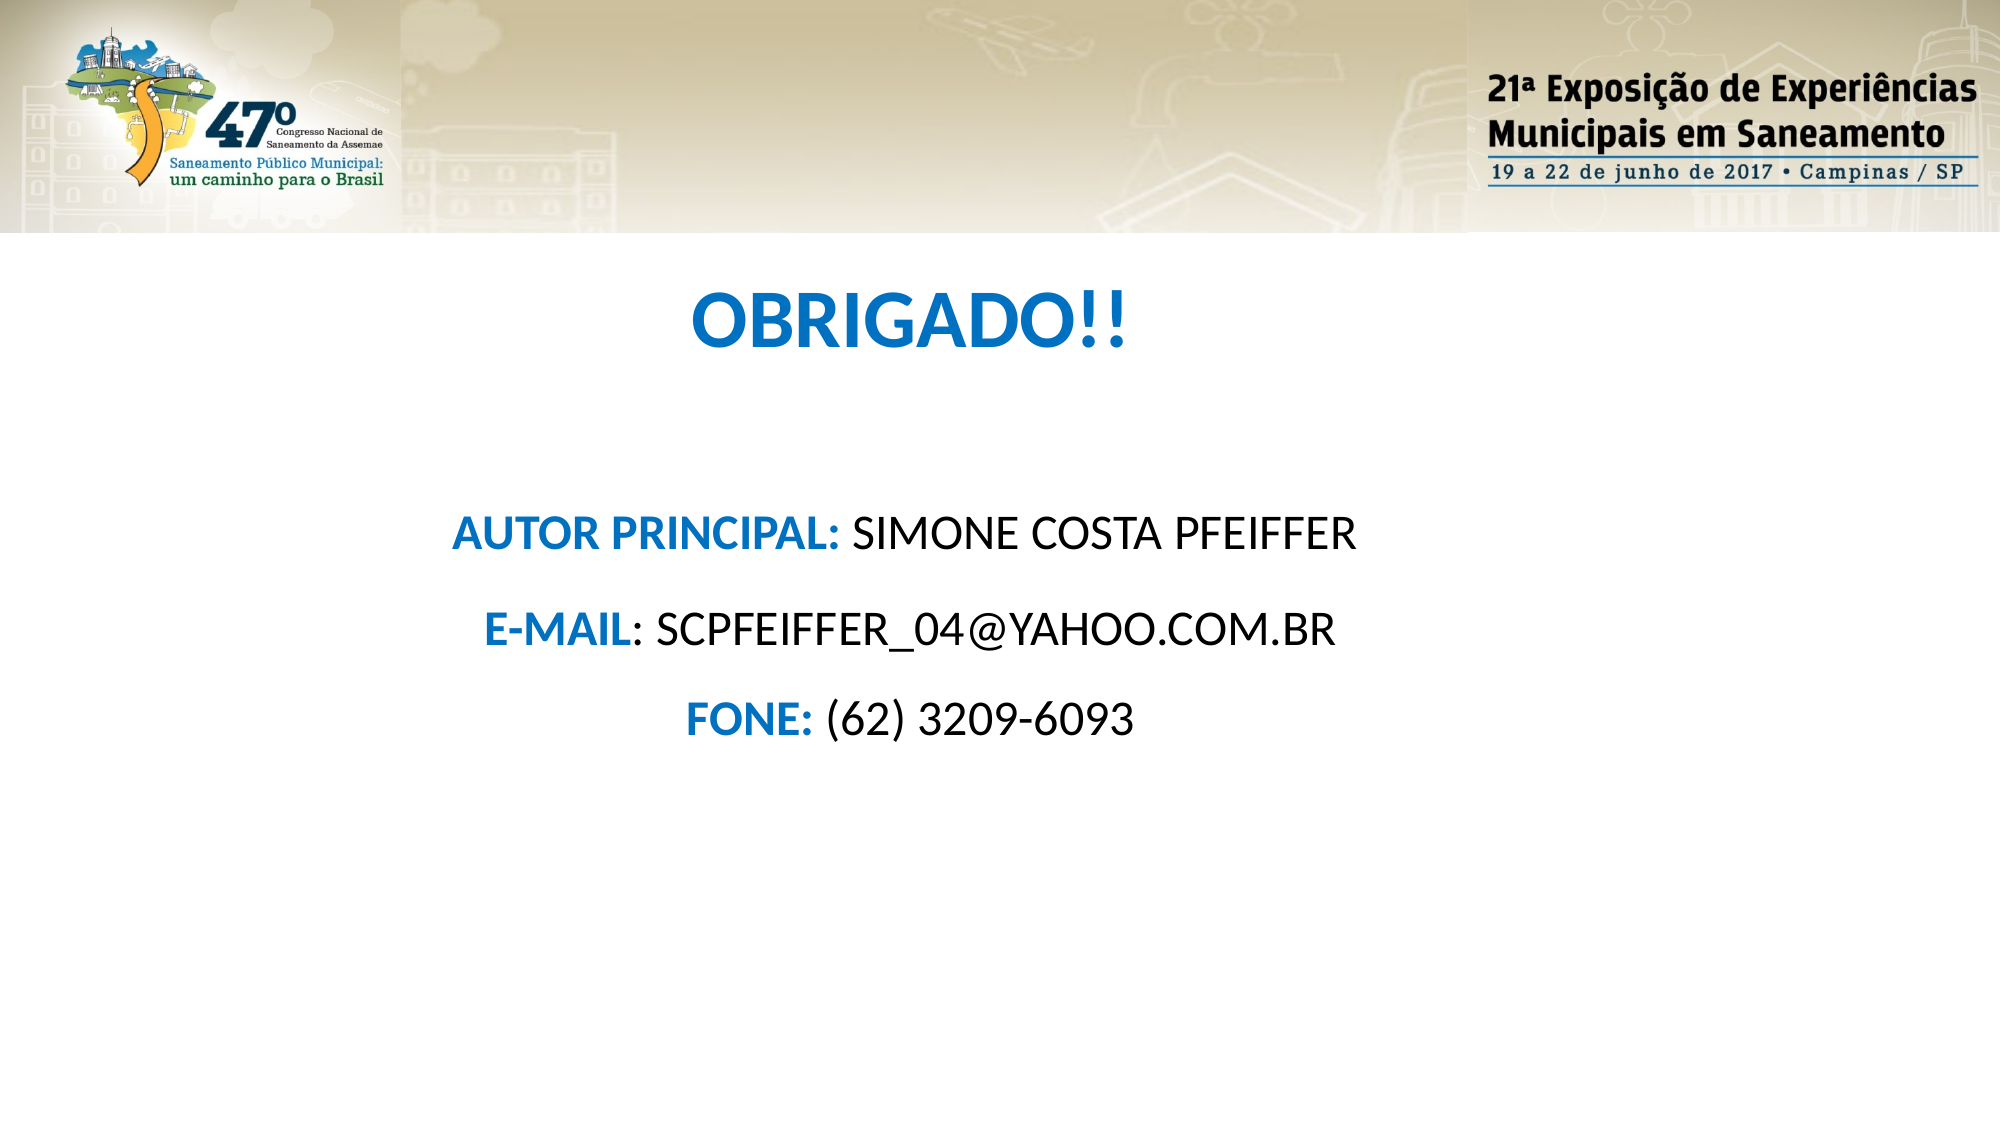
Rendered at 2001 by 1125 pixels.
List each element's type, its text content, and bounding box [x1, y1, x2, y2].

title OBRIGADO!! AUTOR PRINCIPAL: SIMONE COSTA PFEIFFER E-MAIL: SCPFEIFFER_04@YAHOO.COM.BR FONE: (62) 3209-6093 [115, 279, 1706, 1023]
picture [0, 0, 2000, 233]
